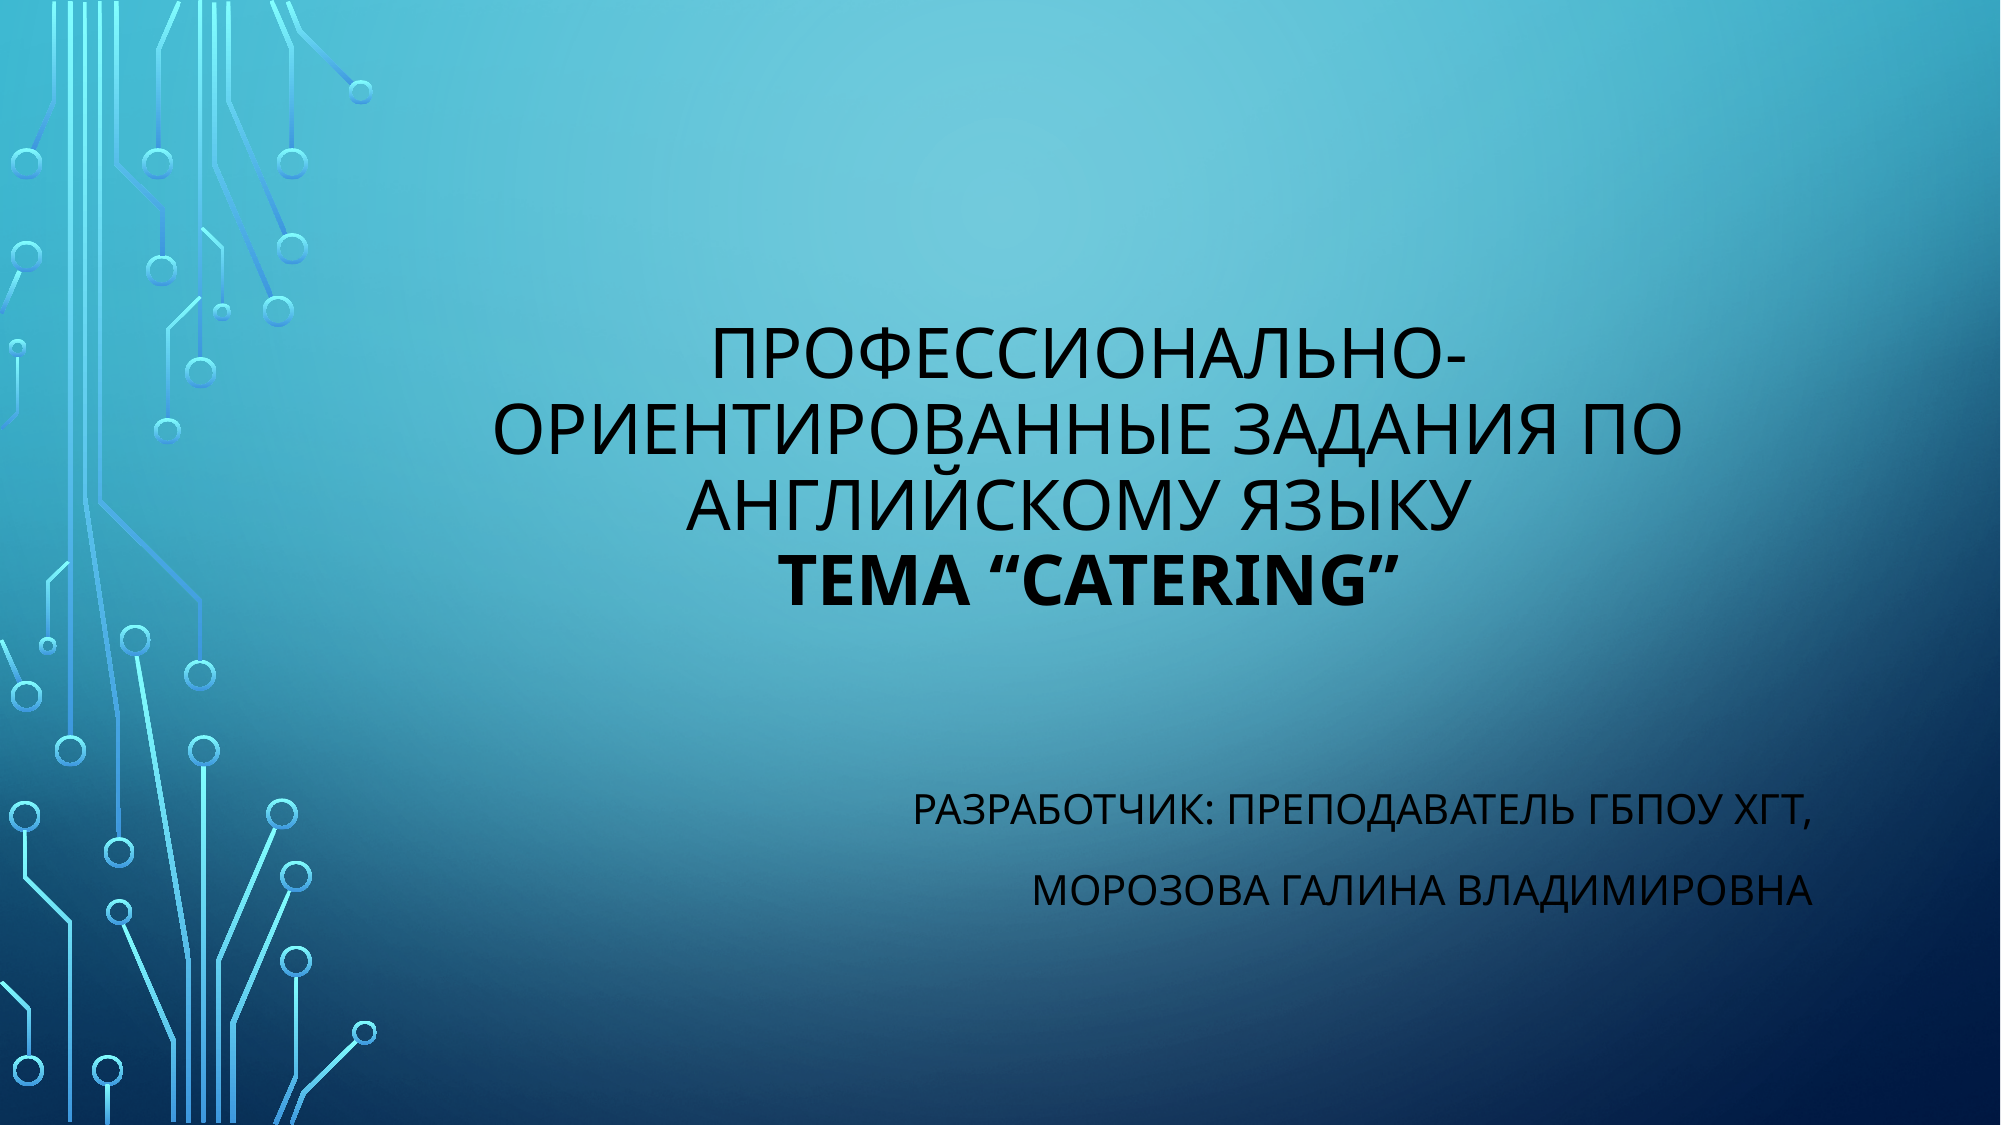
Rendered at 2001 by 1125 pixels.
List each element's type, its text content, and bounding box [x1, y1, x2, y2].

title Профессионально- ориентированные задания по английскому языку ТЕМА “CATERING” [367, 306, 1810, 699]
subtitle Разработчик: преподаватель ГБПОУ ХГТ, Морозова Галина Владимировна [386, 765, 1829, 1037]
